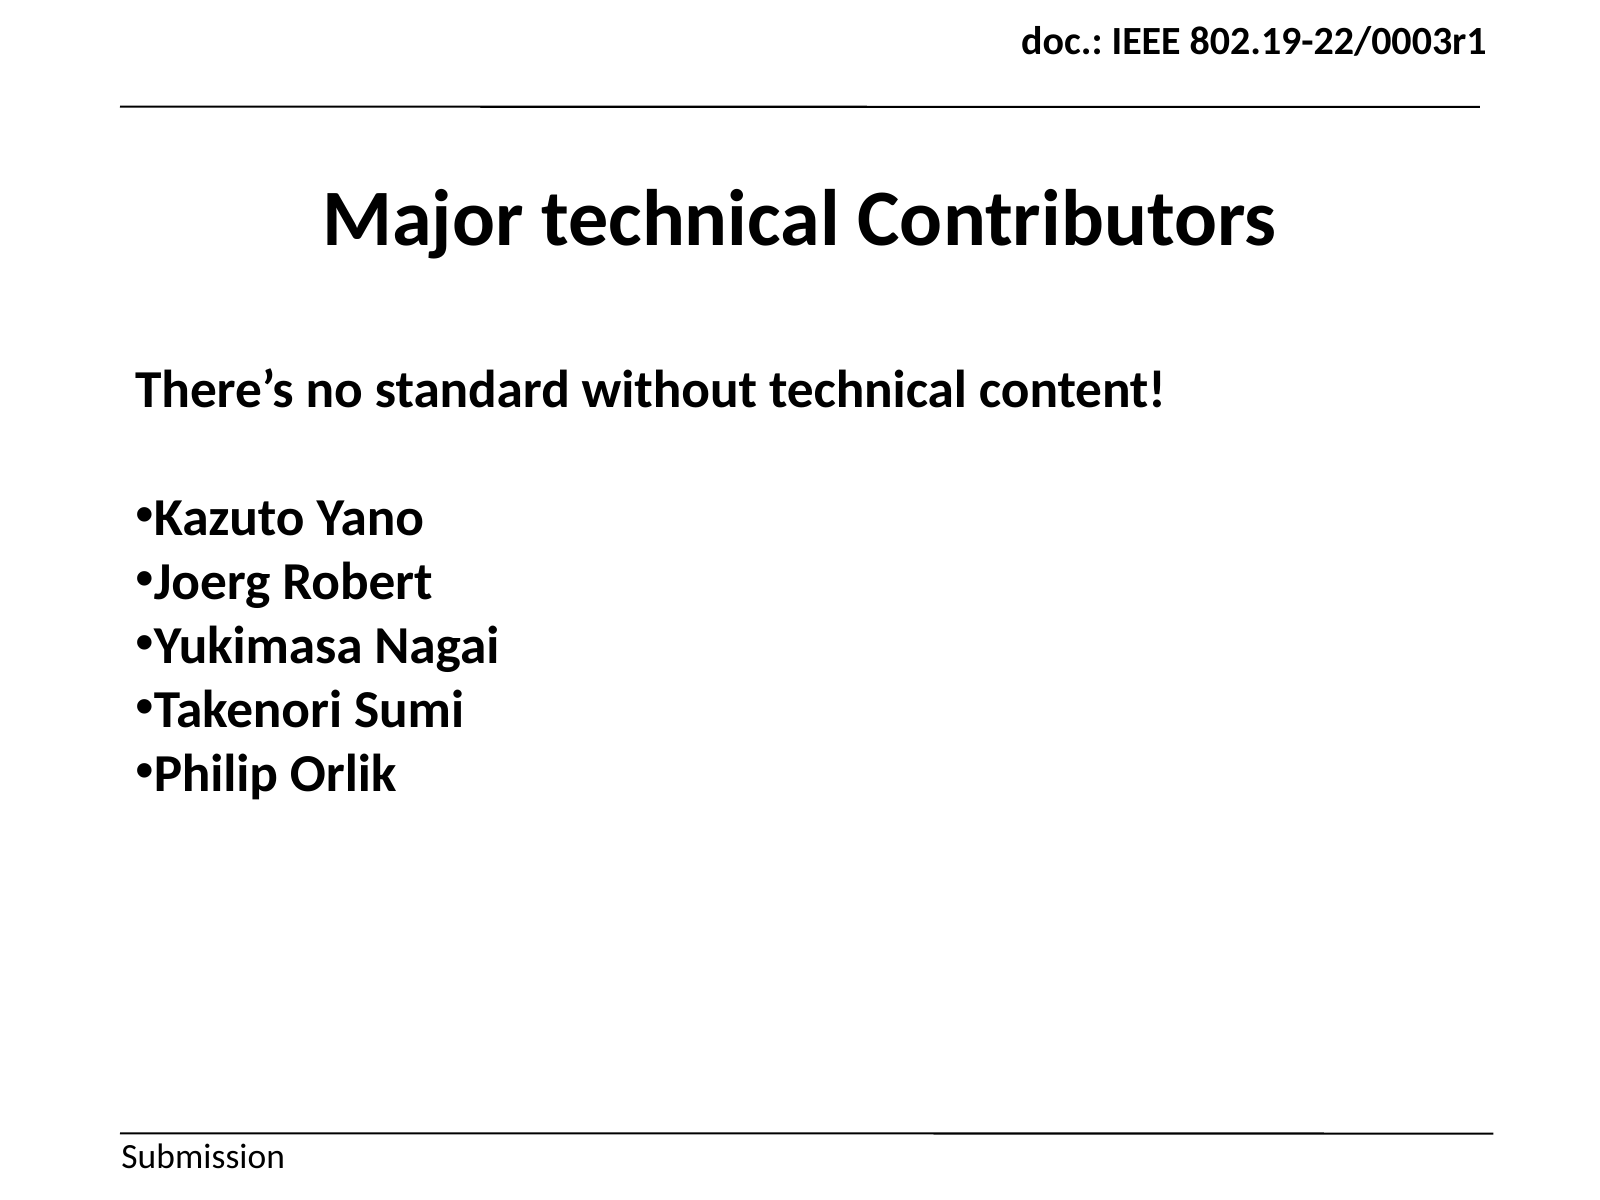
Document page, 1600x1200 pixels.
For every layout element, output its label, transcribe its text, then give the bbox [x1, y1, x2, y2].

title Major technical Contributors [119, 119, 1480, 307]
list There’s no standard without technical content! Kazuto Yano Joerg Robert Yukimasa Nagai Takenori Sumi Philip Orlik [119, 346, 1480, 1067]
